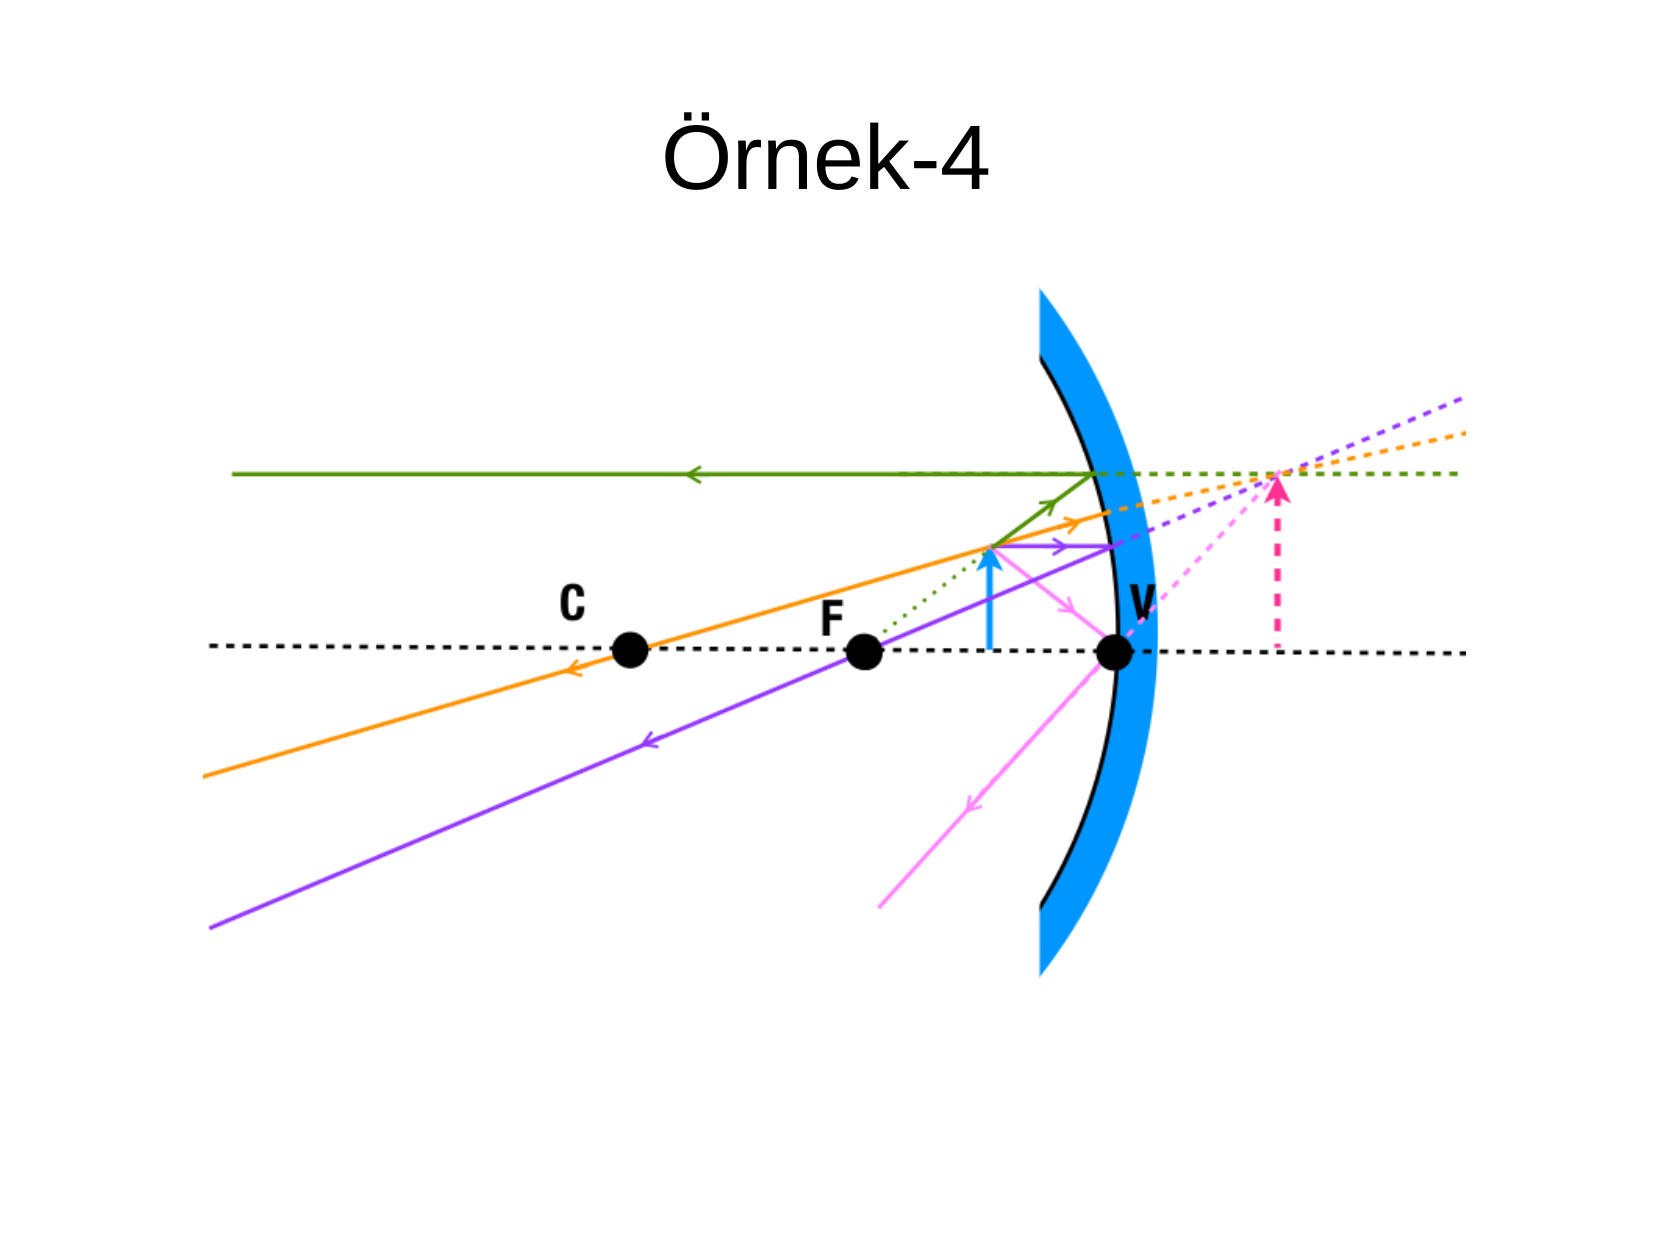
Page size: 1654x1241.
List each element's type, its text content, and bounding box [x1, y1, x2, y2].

picture [202, 195, 1466, 1052]
text_box Örnek-4 [82, 49, 1571, 257]
